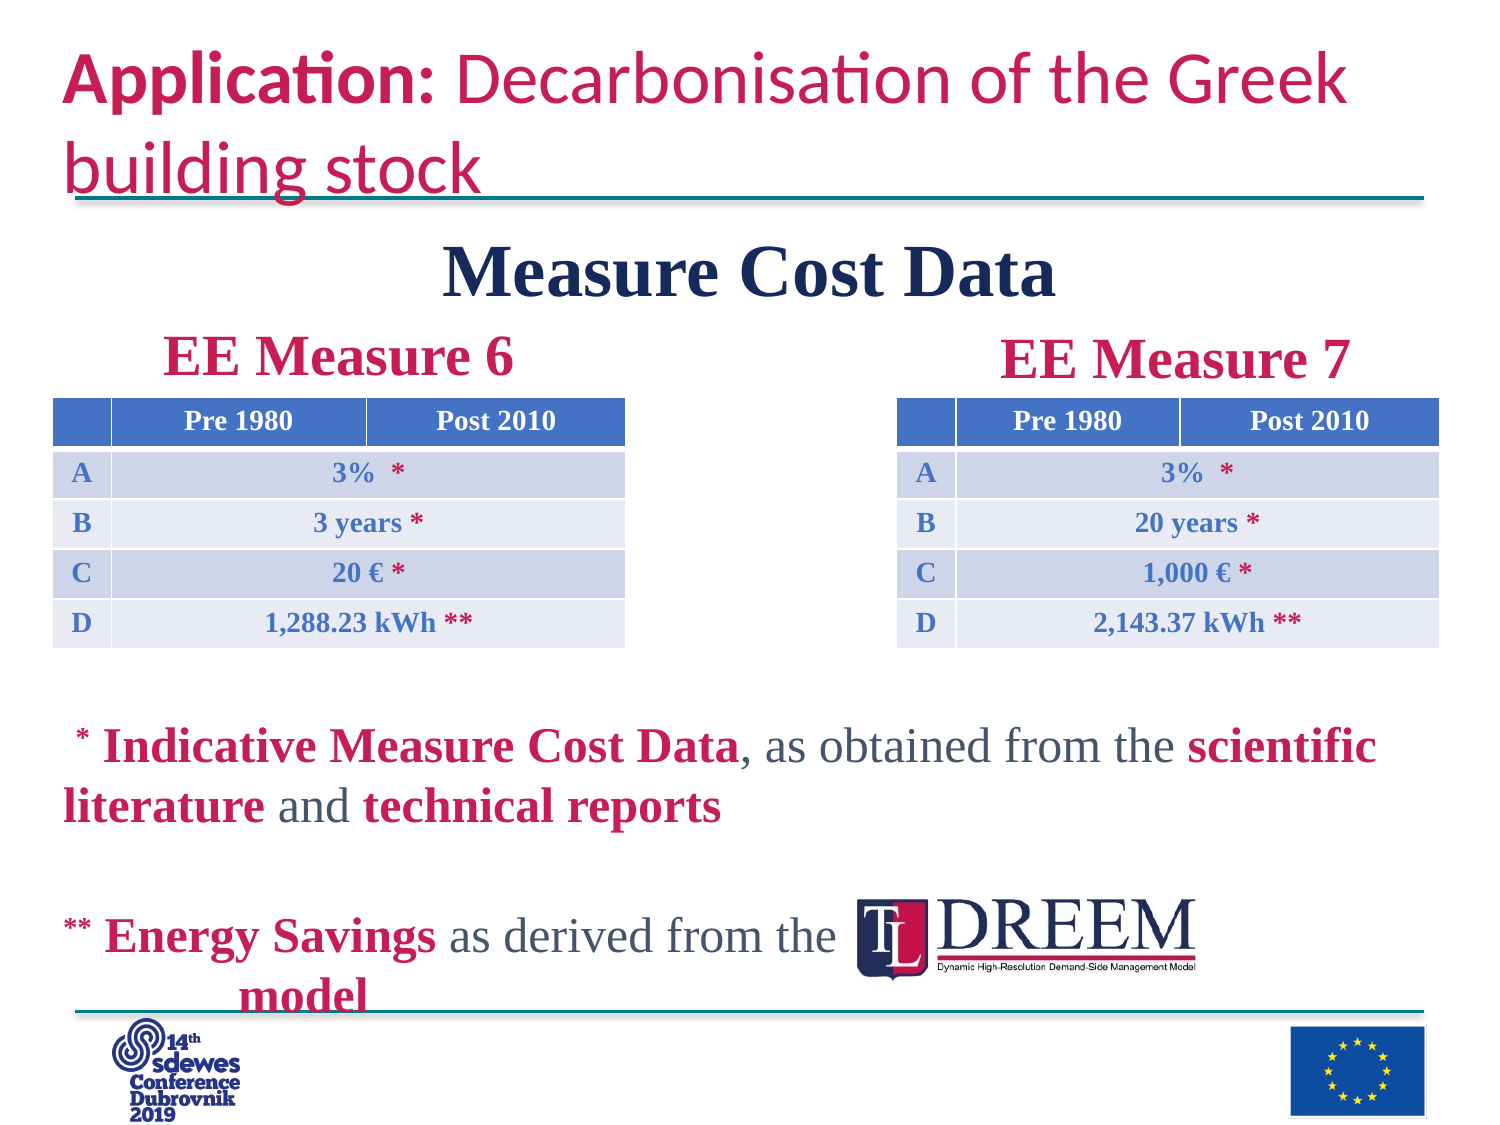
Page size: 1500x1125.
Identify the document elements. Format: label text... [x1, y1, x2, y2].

text_box Application: Decarbonisation of the Greek building stock [48, 21, 1500, 216]
table_cell A [897, 452, 955, 498]
table_cell C [53, 550, 111, 598]
table_cell 1,000 € * [957, 550, 1439, 598]
table_cell 2,143.37 kWh ** [957, 600, 1439, 648]
table_cell D [53, 600, 111, 648]
table_header Post 2010 [367, 398, 625, 446]
table_header Post 2010 [1181, 398, 1439, 446]
table_cell B [53, 500, 111, 548]
table_header Pre 1980 [957, 398, 1179, 446]
table_header Pre 1980 [112, 398, 366, 446]
table_cell C [897, 550, 955, 598]
picture [1287, 1030, 1427, 1119]
picture [111, 1018, 240, 1122]
text_box EE Measure 7 [931, 312, 1422, 396]
text_box [48, 1030, 443, 1125]
table_cell 20 years * [957, 500, 1439, 548]
table_cell 1,288.23 kWh ** [112, 600, 625, 648]
text_box EE Measure 6 [95, 309, 583, 395]
table_cell 3% * [112, 452, 625, 498]
table_cell 3 years * [112, 500, 625, 548]
table_cell D [897, 600, 955, 648]
table_cell B [897, 500, 955, 548]
text_box * Indicative Measure Cost Data, as obtained from the scientific literature and technical reports ** Energy Savings as derived from the model [48, 704, 1452, 1030]
table_header [897, 398, 955, 446]
table_cell 3% * [957, 452, 1439, 498]
table_cell 20 € * [112, 550, 625, 598]
text_box Measure Cost Data [60, 213, 1440, 319]
table_header [53, 398, 111, 446]
table_cell A [53, 452, 111, 498]
picture [856, 897, 1200, 983]
